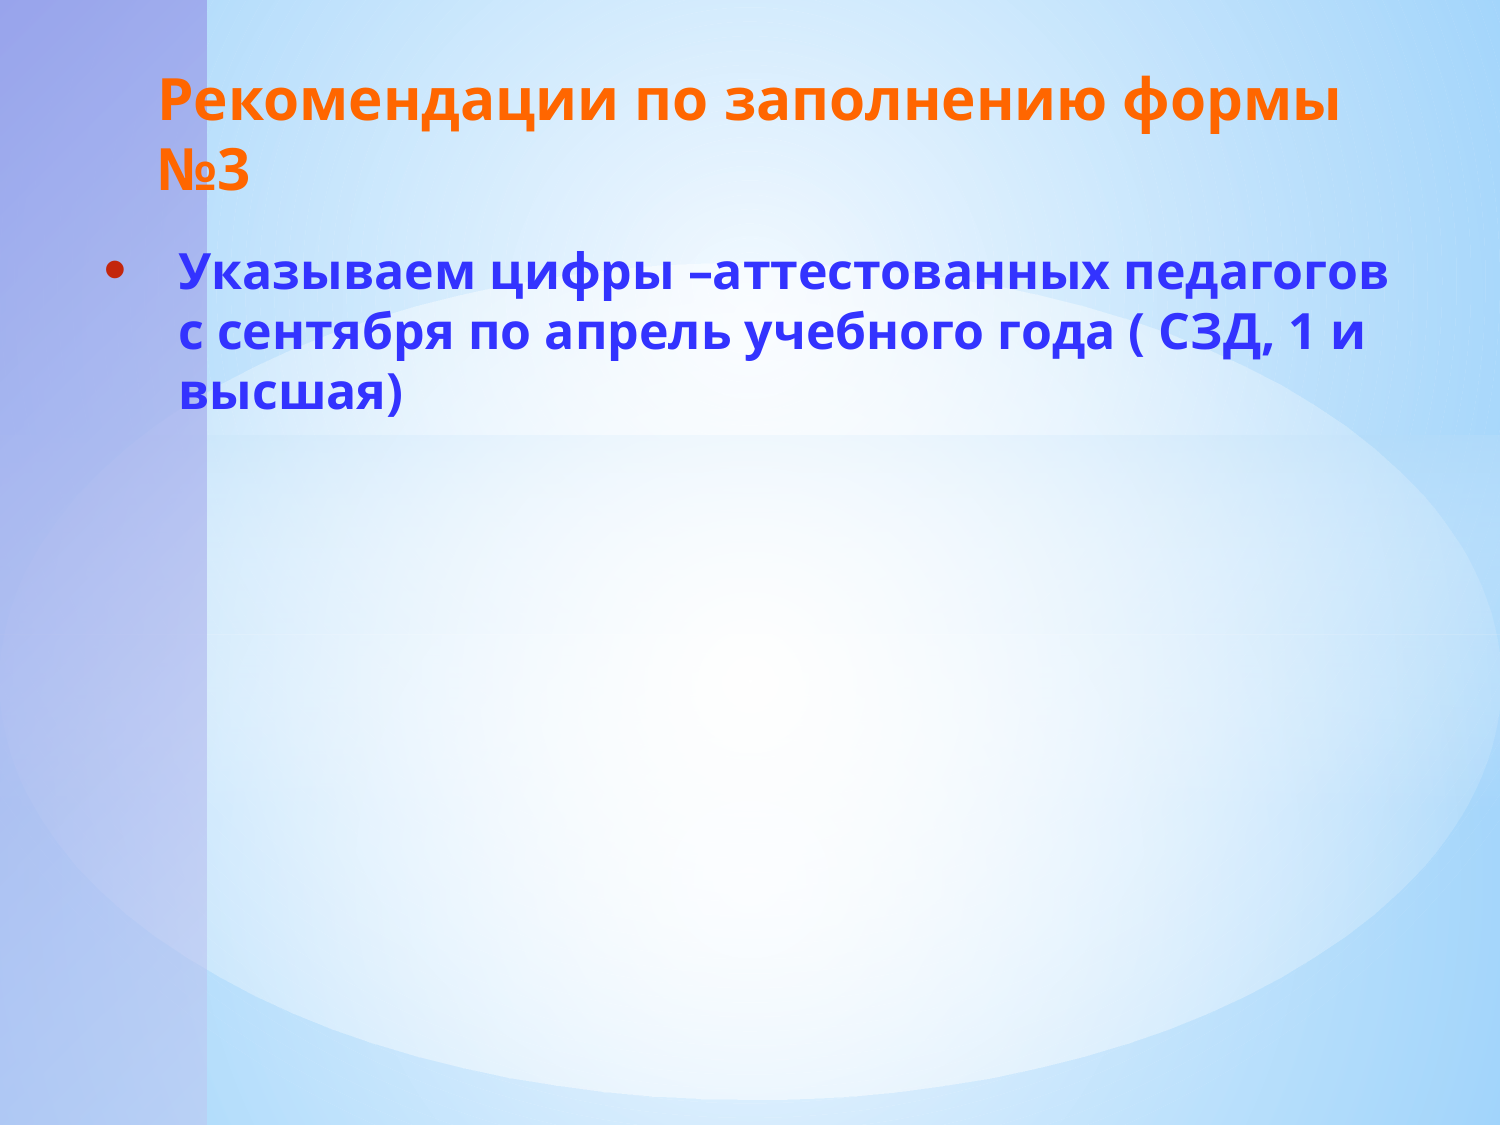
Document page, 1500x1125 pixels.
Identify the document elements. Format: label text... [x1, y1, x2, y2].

title Рекомендации по заполнению формы №3 [112, 54, 1388, 231]
subtitle Указываем цифры –аттестованных педагогов с сентября по апрель учебного года ( СЗД, 1 и высшая) [88, 231, 1424, 925]
text_box [0, 0, 208, 1125]
